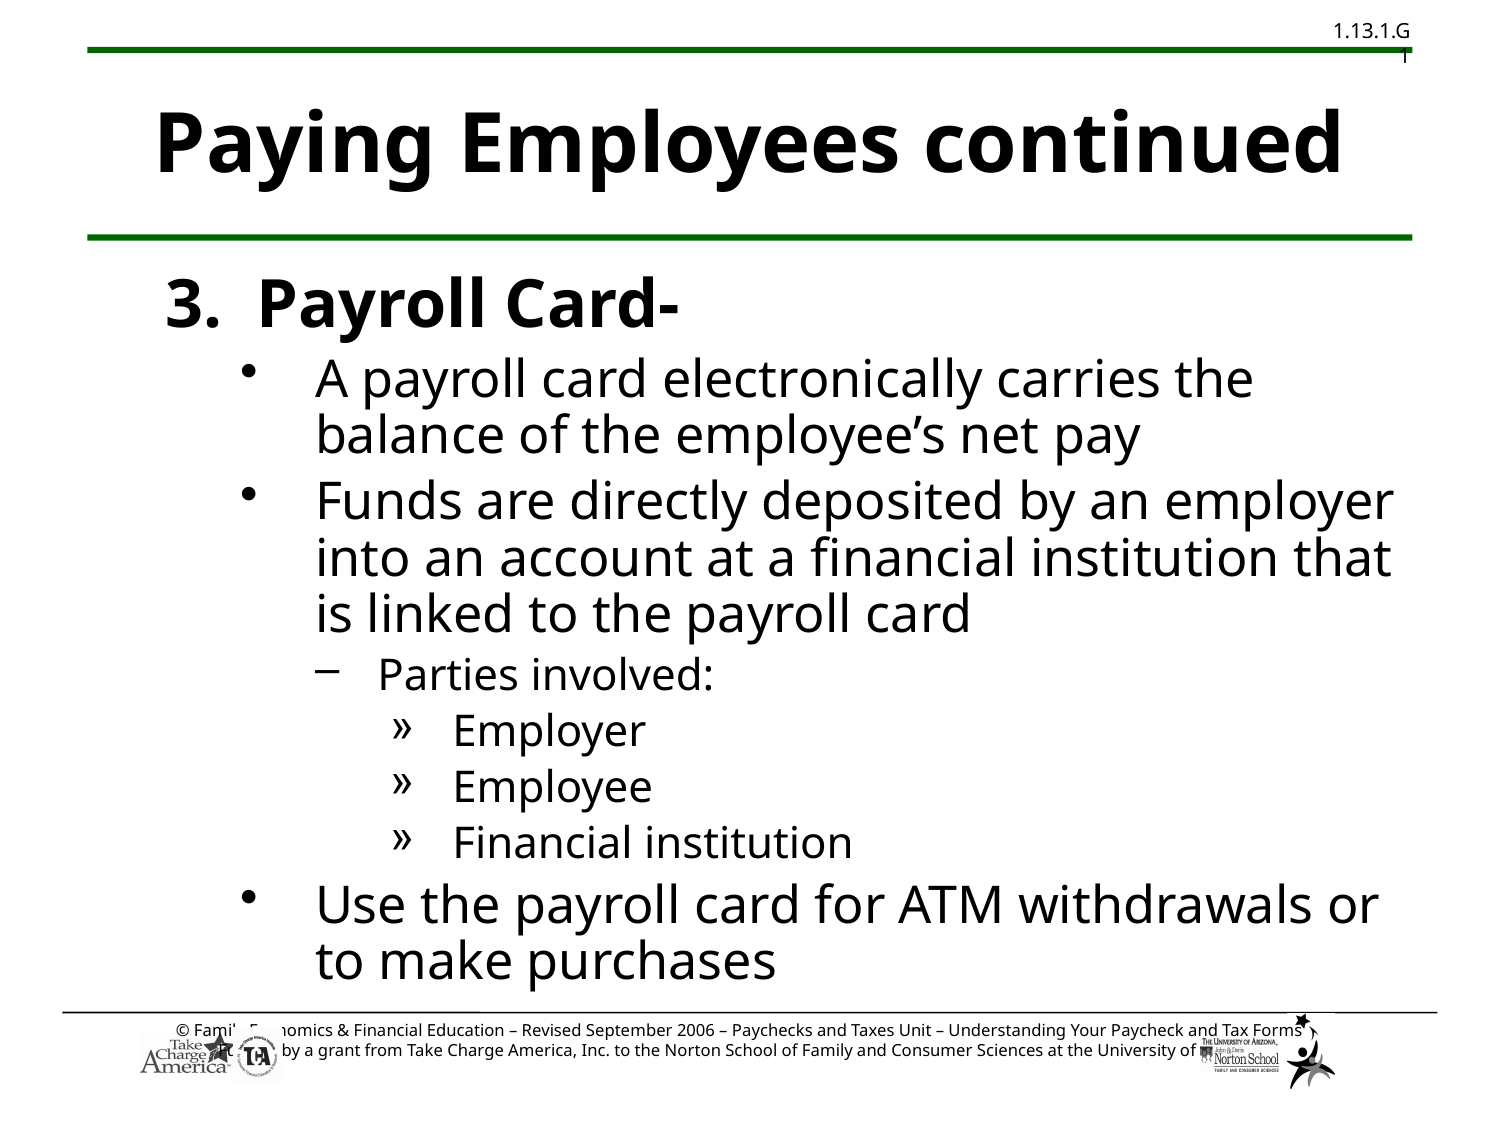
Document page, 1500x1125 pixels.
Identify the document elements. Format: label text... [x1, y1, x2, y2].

picture [233, 1027, 282, 1082]
picture [1287, 1025, 1335, 1089]
list 3. Payroll Card- A payroll card electronically carries the balance of the employee’s net pay Funds are directly deposited by an employer into an account at a financial institution that is linked to the payroll card Parties involved: Employer Employee Financial institution Use the payroll card for ATM withdrawals or to make purchases [75, 262, 1425, 1025]
title Paying Employees continued [75, 45, 1425, 233]
picture [1200, 1037, 1279, 1072]
